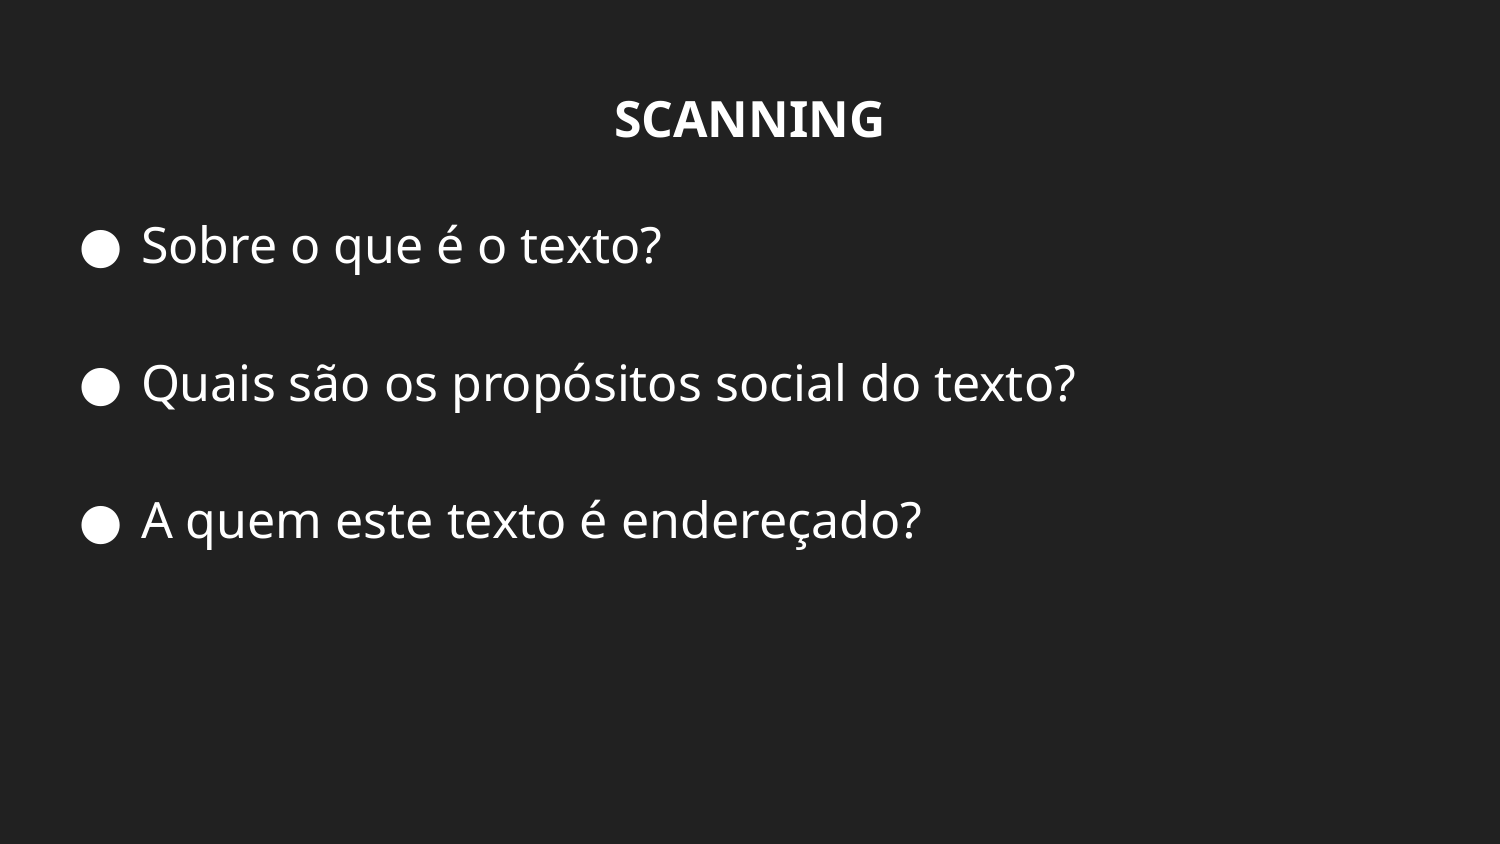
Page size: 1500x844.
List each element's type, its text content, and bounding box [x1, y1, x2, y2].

list Sobre o que é o texto? Quais são os propósitos social do texto? A quem este texto é endereçado? [51, 189, 1449, 750]
title SCANNING [51, 72, 1449, 167]
